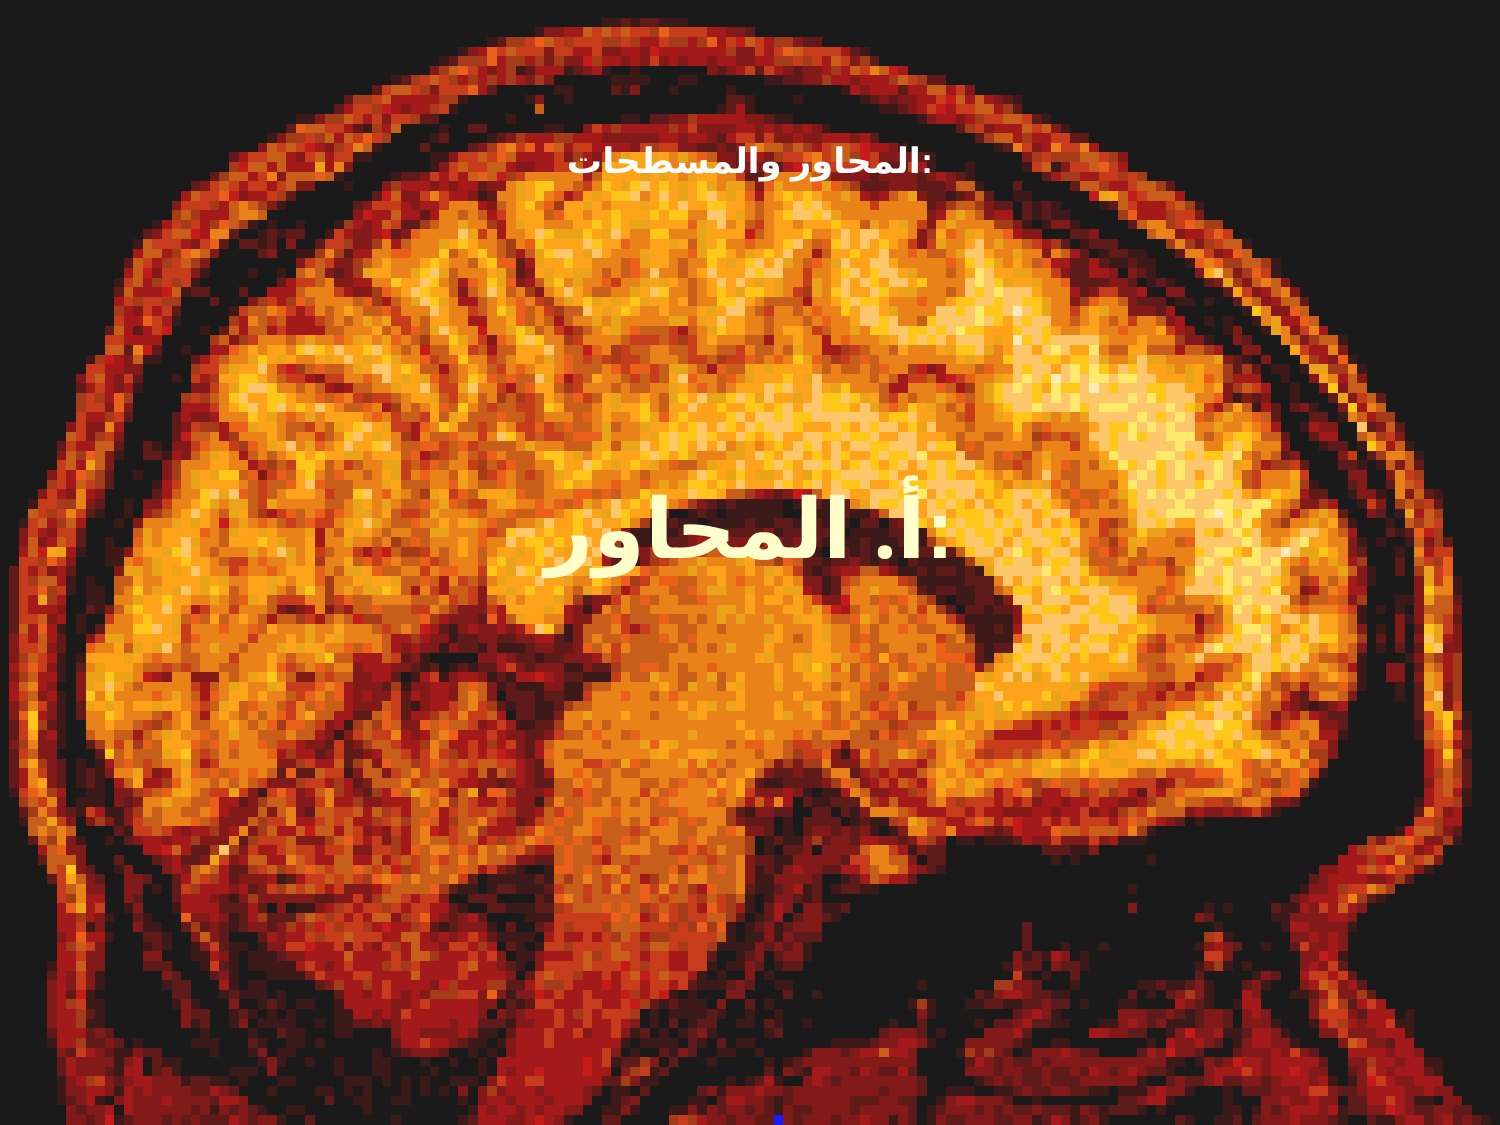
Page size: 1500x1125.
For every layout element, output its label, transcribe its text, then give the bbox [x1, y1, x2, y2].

picture [0, 0, 1500, 1125]
list أ. المحاور: [74, 467, 1426, 918]
title المحاور والمسطحات: [74, 44, 1426, 233]
